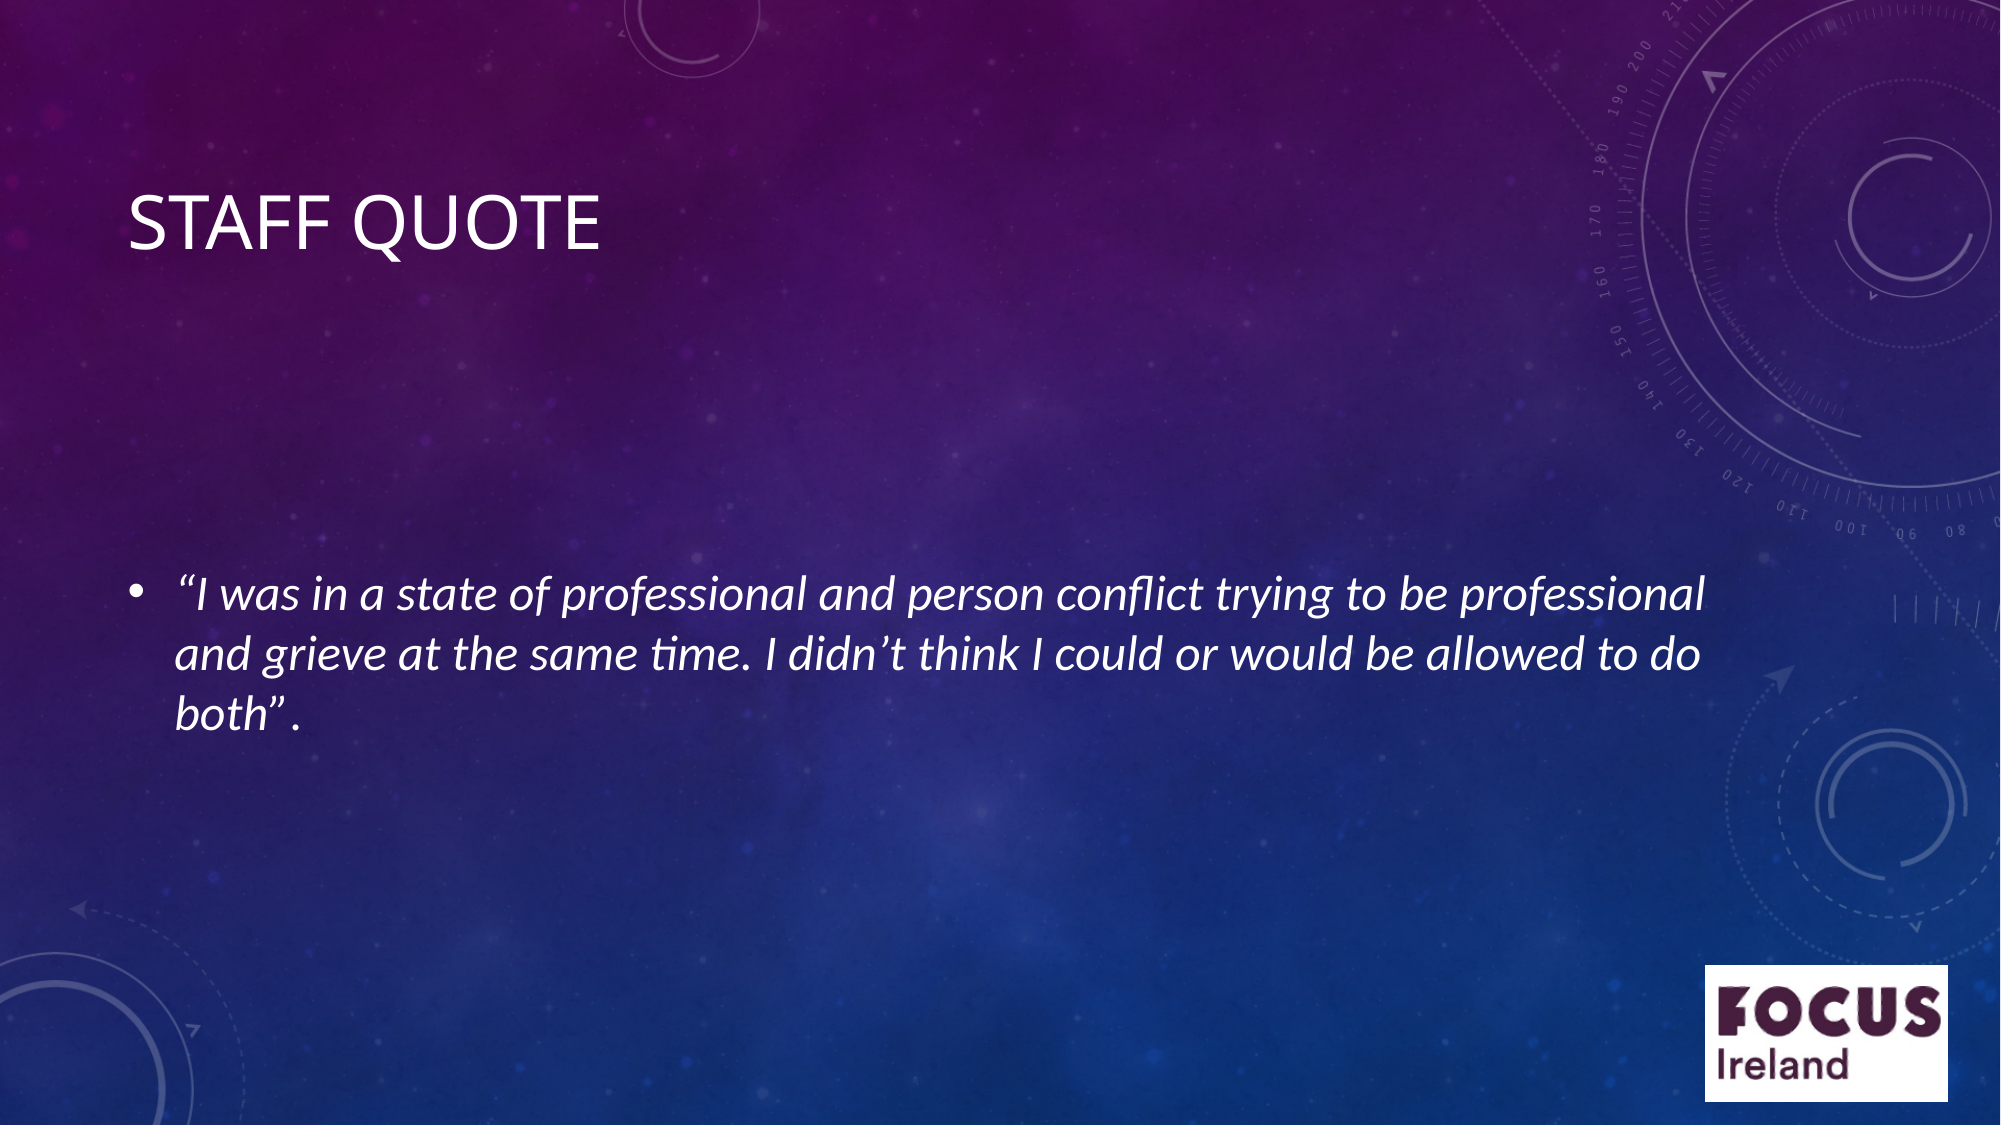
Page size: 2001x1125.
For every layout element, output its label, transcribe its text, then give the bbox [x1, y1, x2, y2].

picture [0, 0, 2001, 1125]
title Staff Quote [112, 99, 1775, 339]
list “I was in a state of professional and person conflict trying to be professional and grieve at the same time. I didn’t think I could or would be allowed to do both”. [112, 351, 1775, 950]
